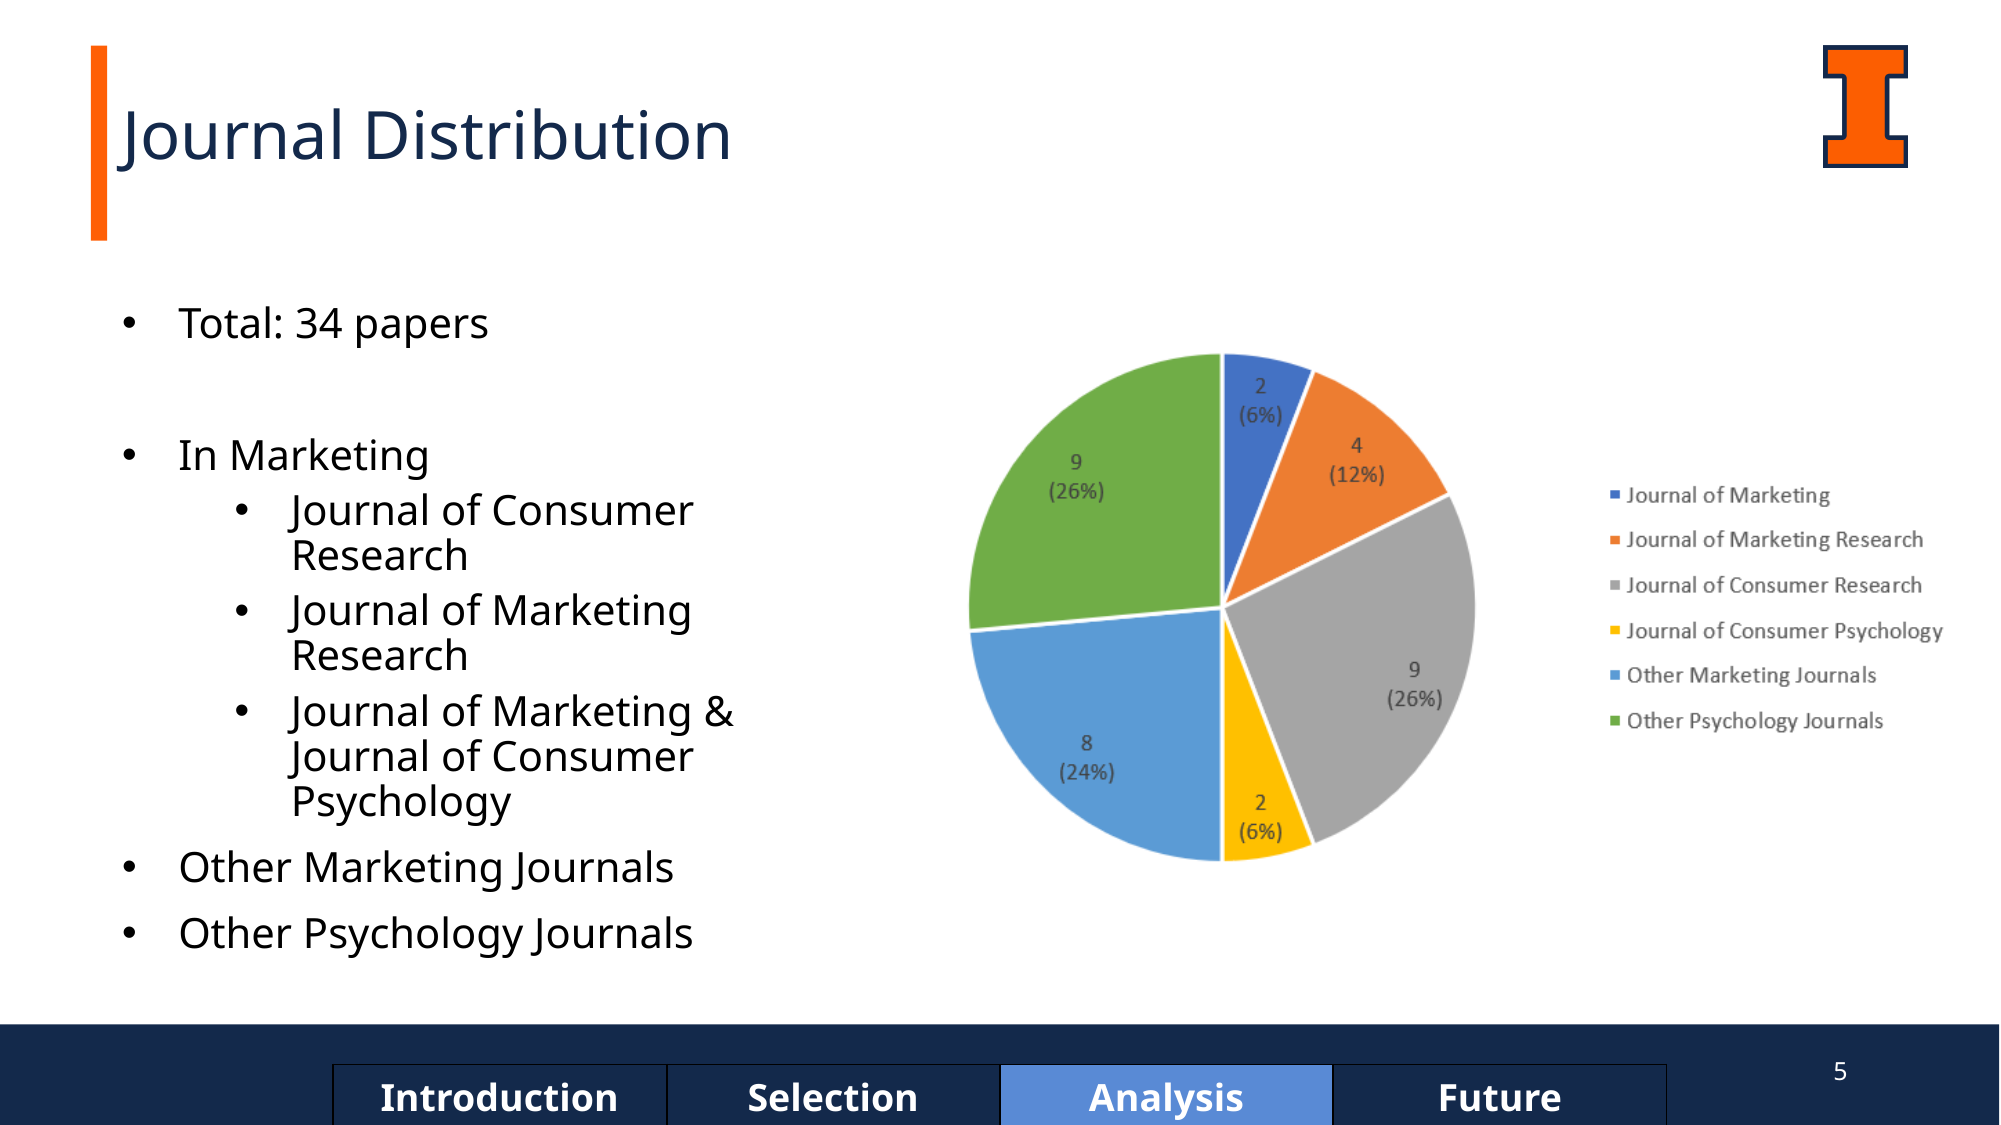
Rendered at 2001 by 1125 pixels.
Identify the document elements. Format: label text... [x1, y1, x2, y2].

list Journal Distribution [107, 45, 1809, 241]
table_header Introduction [334, 1065, 666, 1125]
table_header Analysis [1001, 1065, 1332, 1125]
table_header Selection Criteria [668, 1065, 999, 1125]
slide_number 5 [1412, 1042, 1863, 1103]
picture [855, 334, 1960, 871]
list Total: 34 papers In Marketing Journal of Consumer Research Journal of Marketing Research Journal of Marketing & Journal of Consumer Psychology Other Marketing Journals Other Psychology Journals [107, 294, 859, 971]
picture [1823, 45, 1908, 168]
table_header Future Research [1334, 1065, 1666, 1125]
